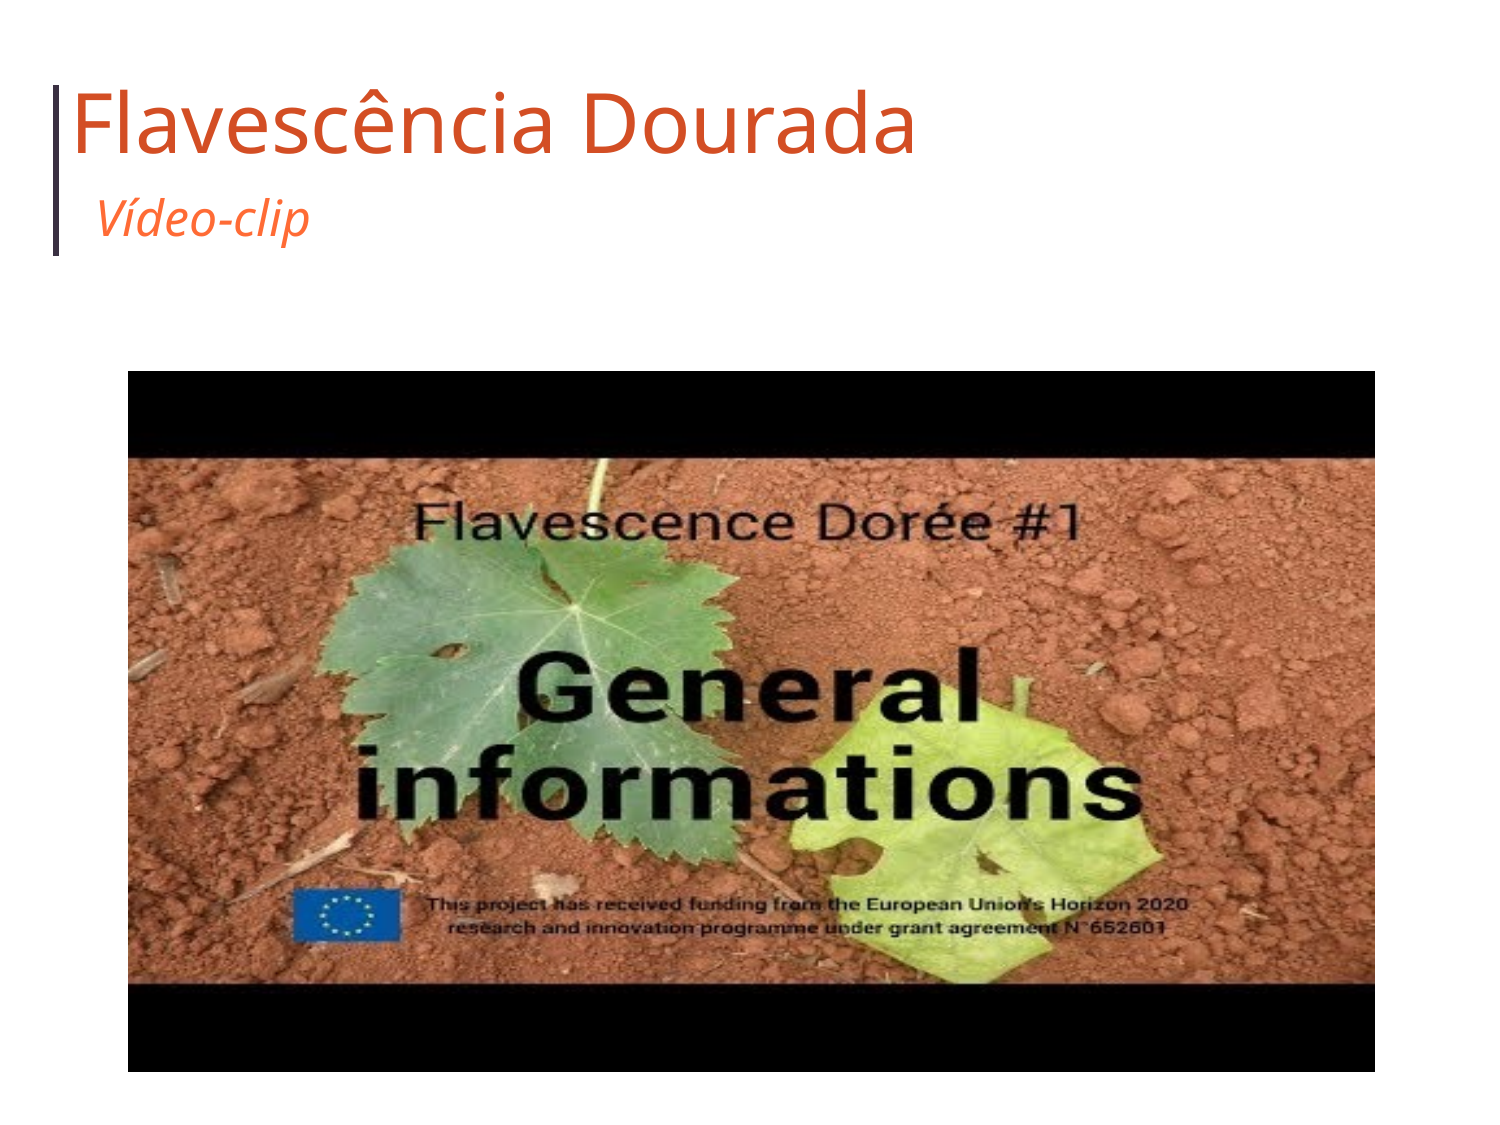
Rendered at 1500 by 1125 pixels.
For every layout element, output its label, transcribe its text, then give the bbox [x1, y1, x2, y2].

text_box Flavescência Dourada [55, 62, 1153, 178]
text_box Vídeo-clip [80, 178, 809, 254]
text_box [127, 370, 1376, 1073]
